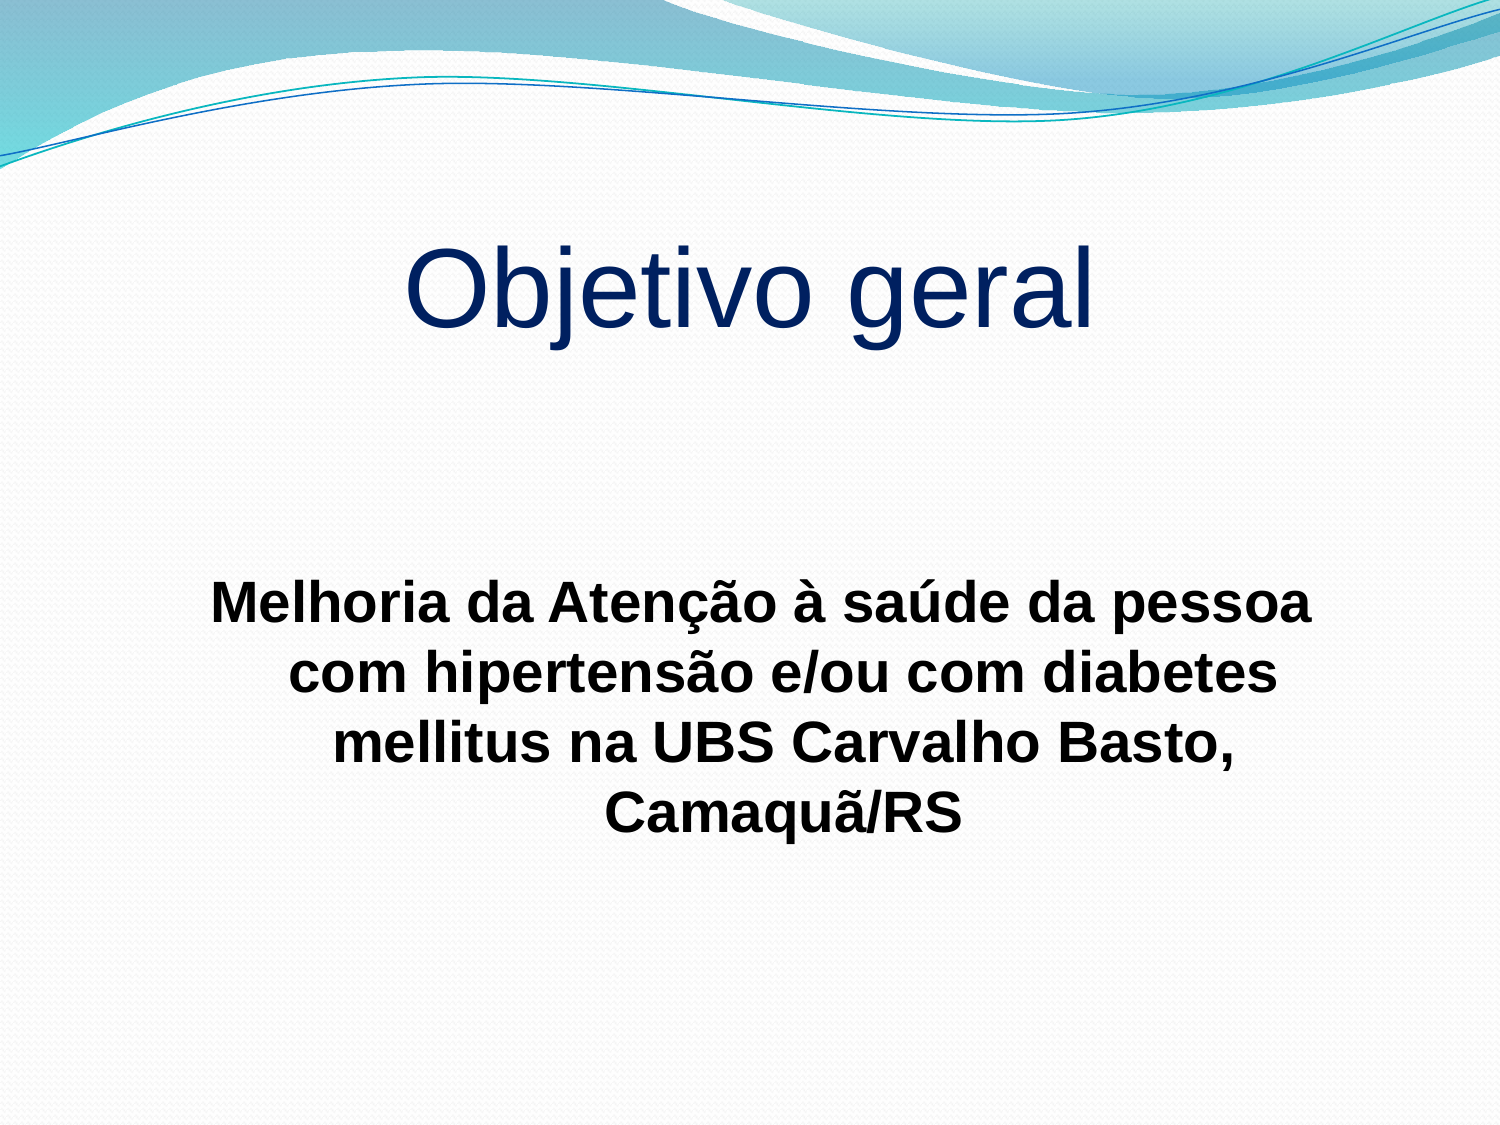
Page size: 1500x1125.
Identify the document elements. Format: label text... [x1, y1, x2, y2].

title Objetivo geral [75, 45, 1425, 350]
list Melhoria da Atenção à saúde da pessoa com hipertensão e/ou com diabetes mellitus na UBS Carvalho Basto, Camaquã/RS [128, 480, 1395, 1005]
